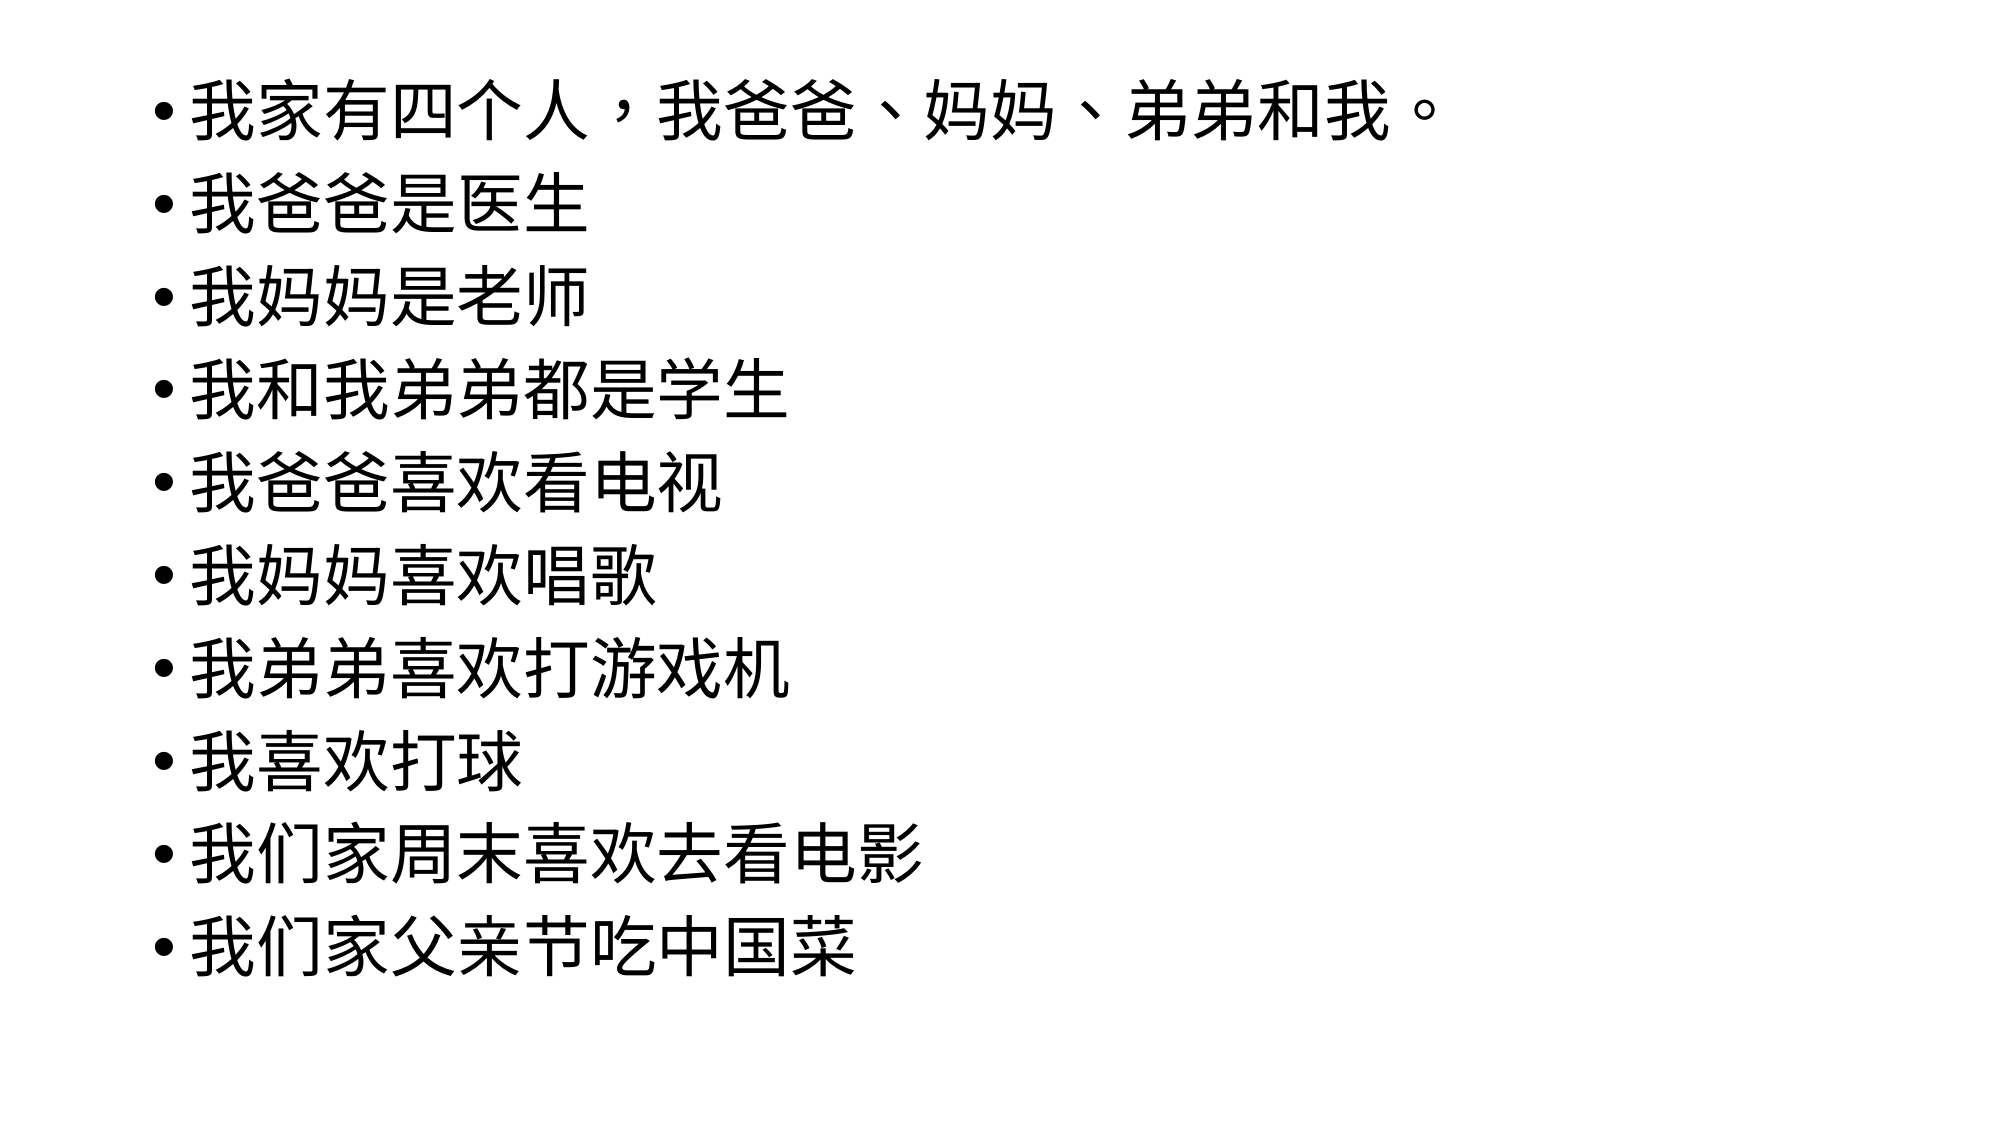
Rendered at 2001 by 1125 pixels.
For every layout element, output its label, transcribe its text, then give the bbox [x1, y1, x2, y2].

list 我家有四个人，我爸爸、妈妈、弟弟和我。 我爸爸是医生 我妈妈是老师 我和我弟弟都是学生 我爸爸喜欢看电视 我妈妈喜欢唱歌 我弟弟喜欢打游戏机 我喜欢打球 我们家周末喜欢去看电影 我们家父亲节吃中国菜 [137, 70, 1846, 1014]
